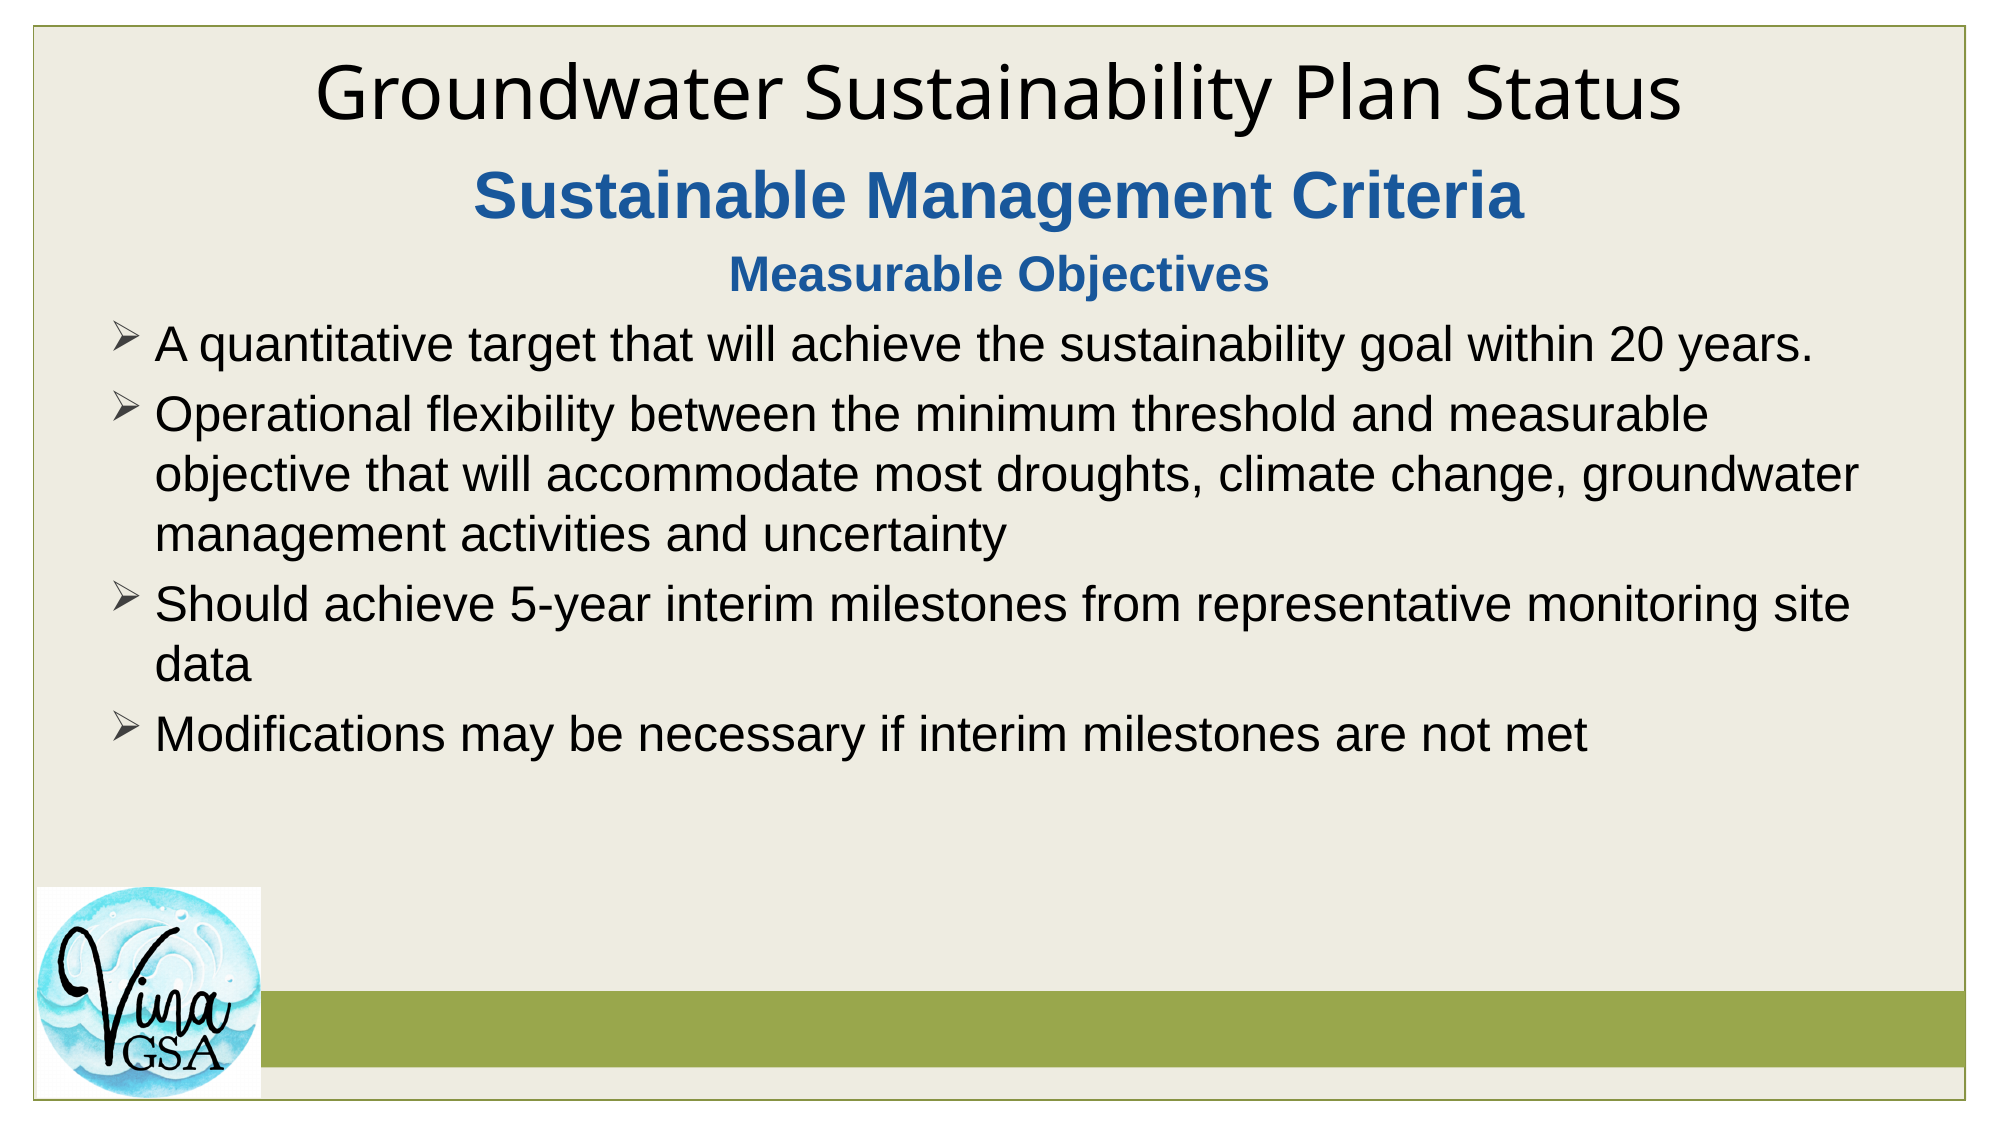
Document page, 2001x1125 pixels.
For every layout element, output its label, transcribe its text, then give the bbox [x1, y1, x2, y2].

text_box Groundwater Sustainability Plan Status [299, 37, 1700, 144]
text_box Sustainable Management Criteria Measurable Objectives A quantitative target that will achieve the sustainability goal within 20 years. Operational flexibility between the minimum threshold and measurable objective that will accommodate most droughts, climate change, groundwater management activities and uncertainty Should achieve 5-year interim milestones from representative monitoring site data Modifications may be necessary if interim milestones are not met [94, 144, 1905, 872]
text_box [499, 913, 863, 1020]
text_box [87, 174, 1897, 913]
picture [37, 887, 261, 1098]
